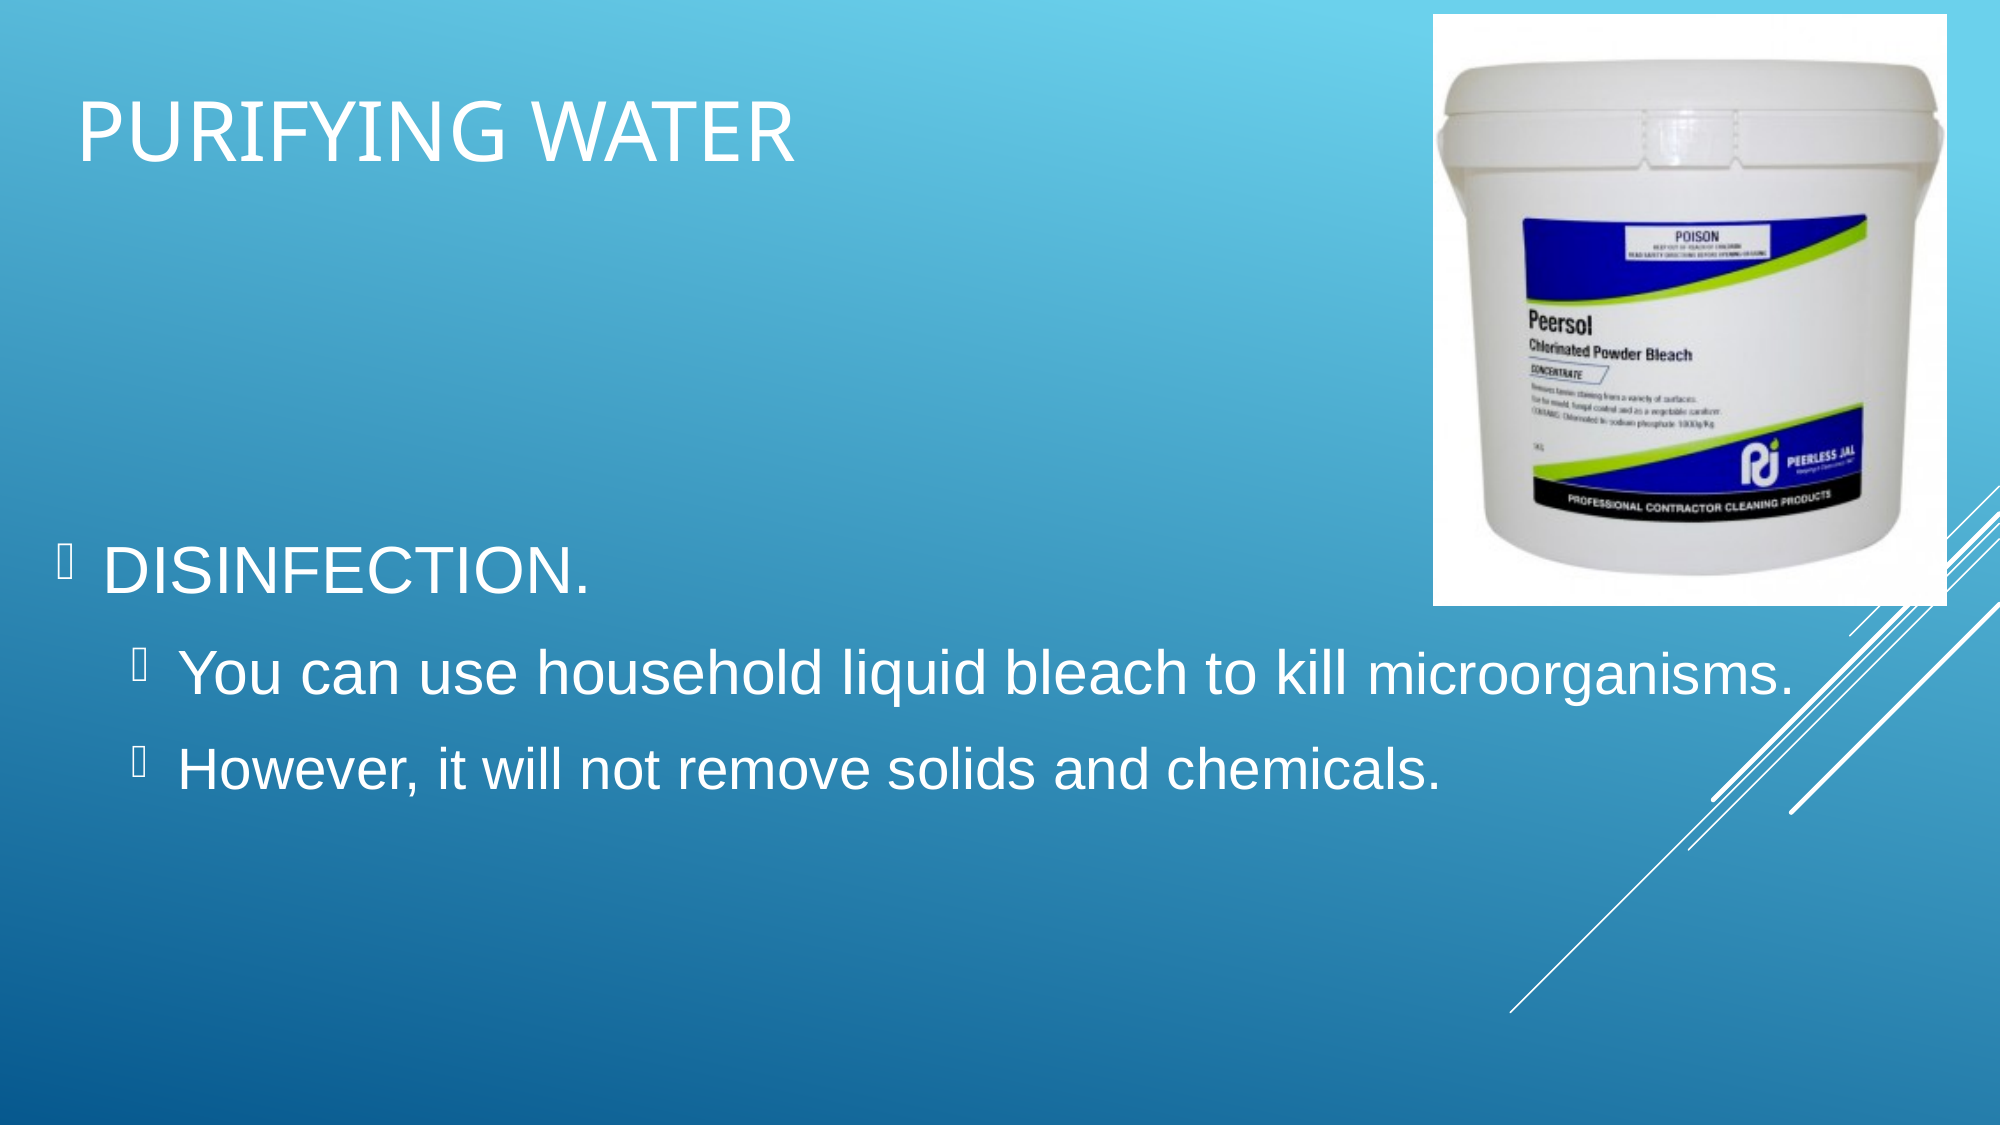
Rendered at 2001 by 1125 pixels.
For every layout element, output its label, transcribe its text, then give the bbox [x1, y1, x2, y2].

list DISINFECTION. You can use household liquid bleach to kill microorganisms. However, it will not remove solids and chemicals. [41, 239, 1947, 1090]
picture [1433, 14, 1947, 606]
title Purifying Water [60, 51, 1433, 206]
